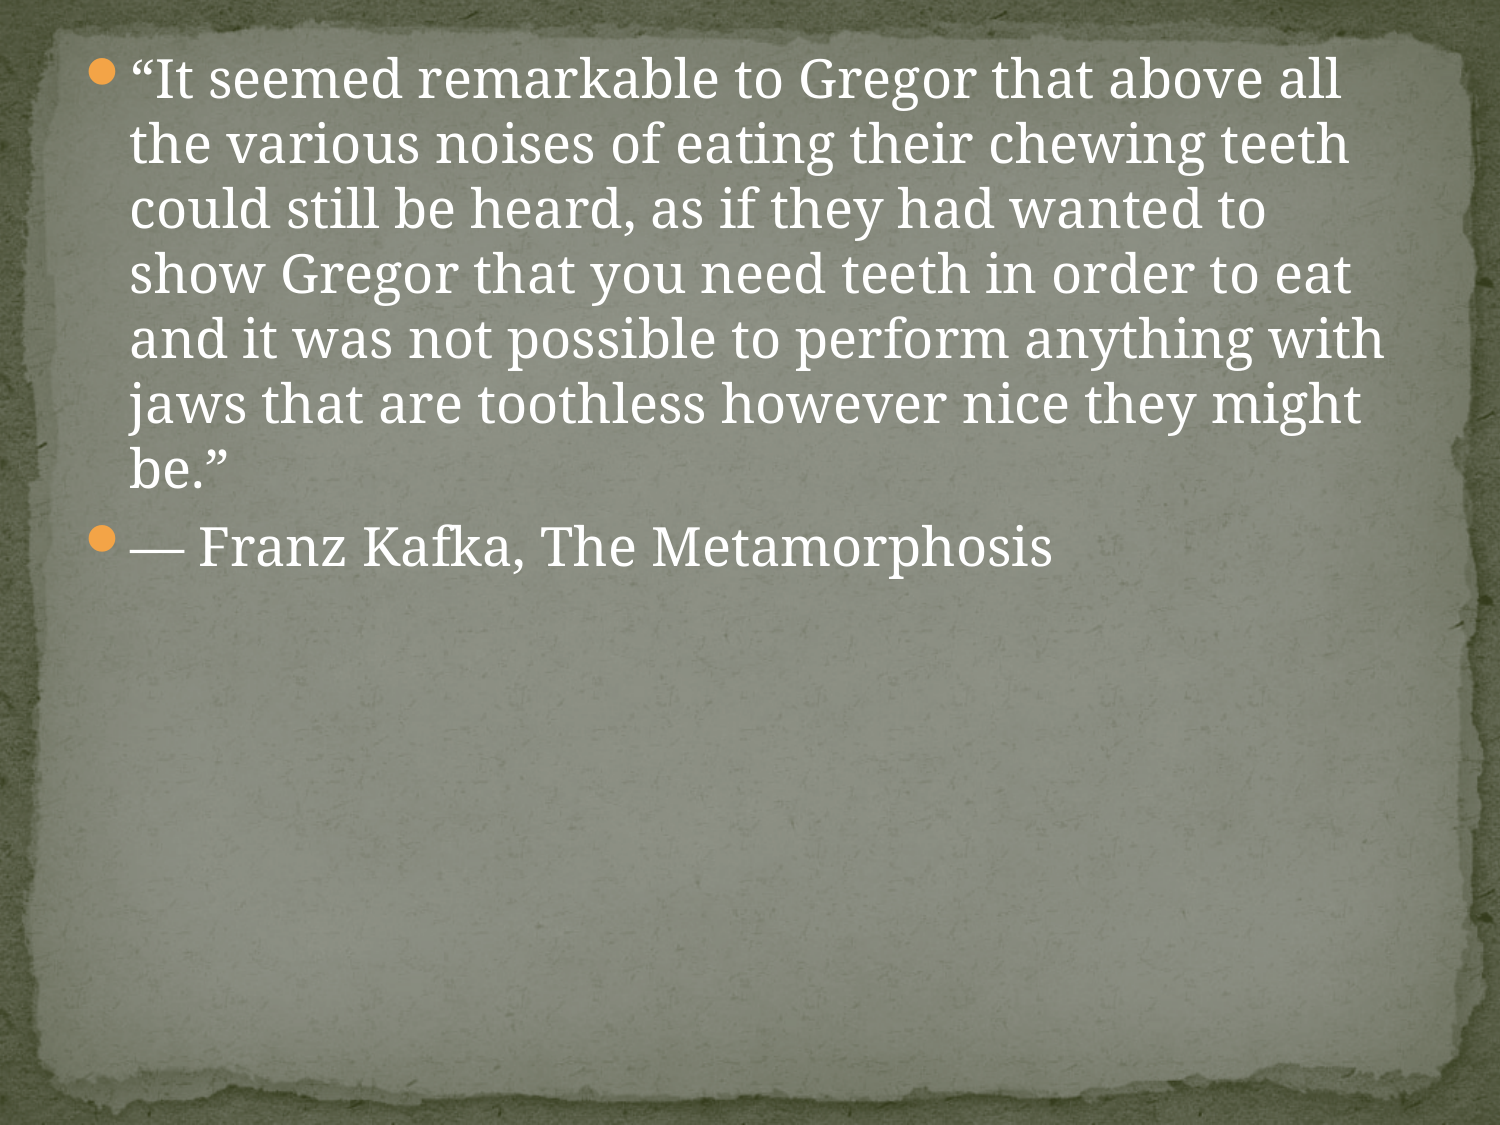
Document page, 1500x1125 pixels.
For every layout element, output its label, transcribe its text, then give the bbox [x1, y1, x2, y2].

list “It seemed remarkable to Gregor that above all the various noises of eating their chewing teeth could still be heard, as if they had wanted to show Gregor that you need teeth in order to eat and it was not possible to perform anything with jaws that are toothless however nice they might be.” ― Franz Kafka, The Metamorphosis [69, 37, 1420, 1000]
